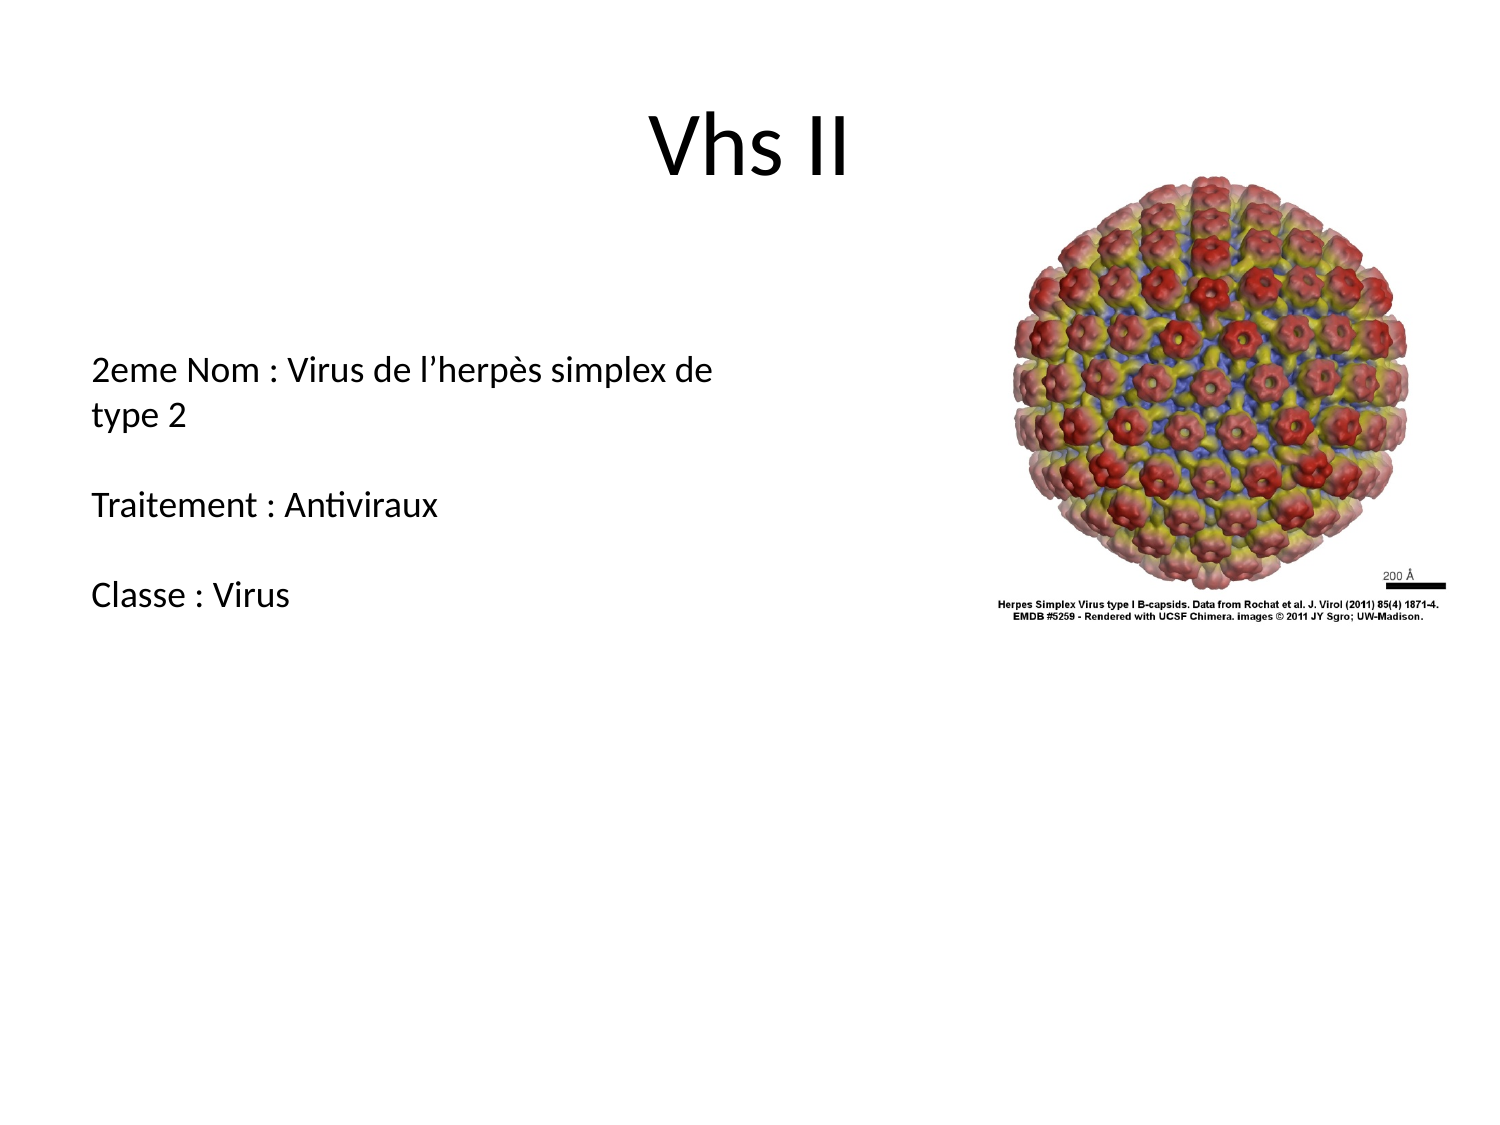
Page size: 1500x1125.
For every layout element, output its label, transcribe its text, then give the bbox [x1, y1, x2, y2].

picture [985, 172, 1449, 627]
text_box 2eme Nom : Virus de l’herpès simplex de type 2 Traitement : Antiviraux Classe : Virus [76, 338, 739, 623]
title Vhs II [75, 45, 1425, 233]
